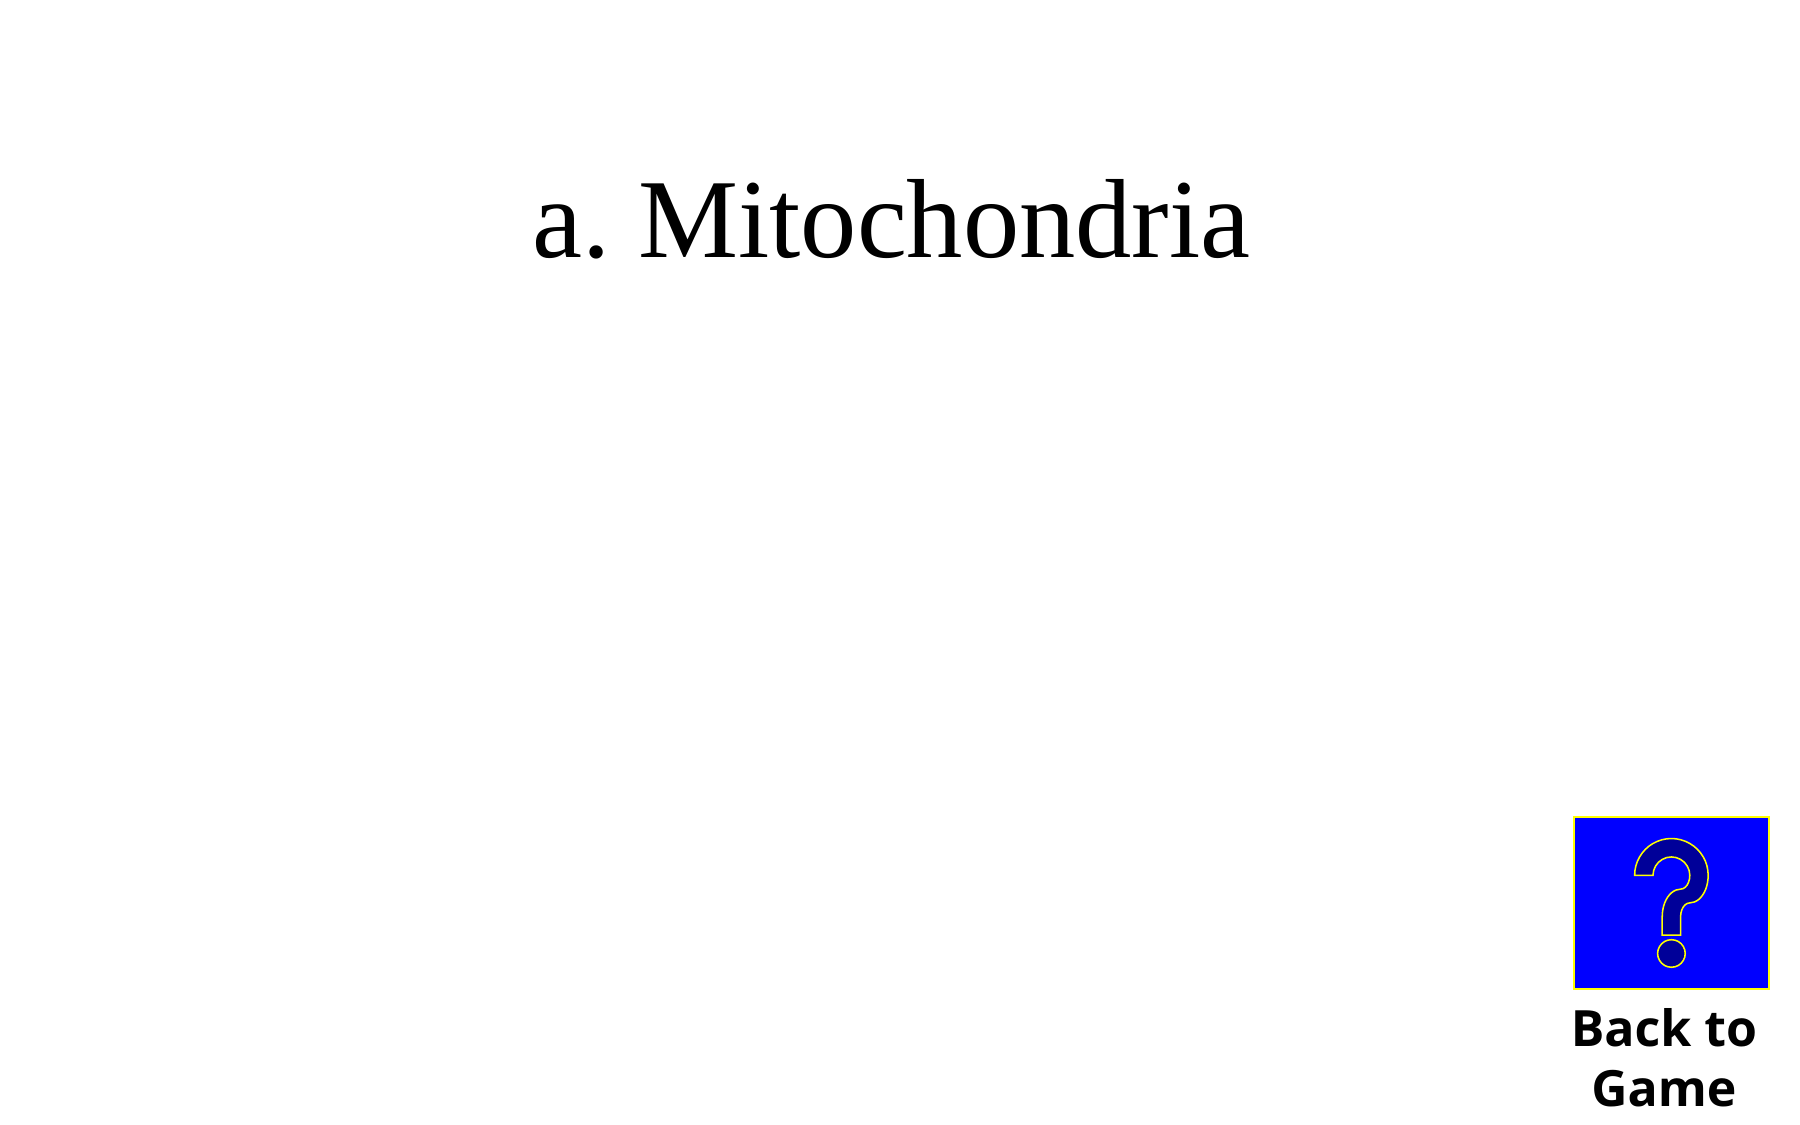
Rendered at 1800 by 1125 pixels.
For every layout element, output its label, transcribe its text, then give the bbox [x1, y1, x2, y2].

text_box a. Mitochondria [209, 137, 1574, 288]
text_box [1573, 817, 1769, 988]
text_box Back to Game [1529, 988, 1799, 1124]
